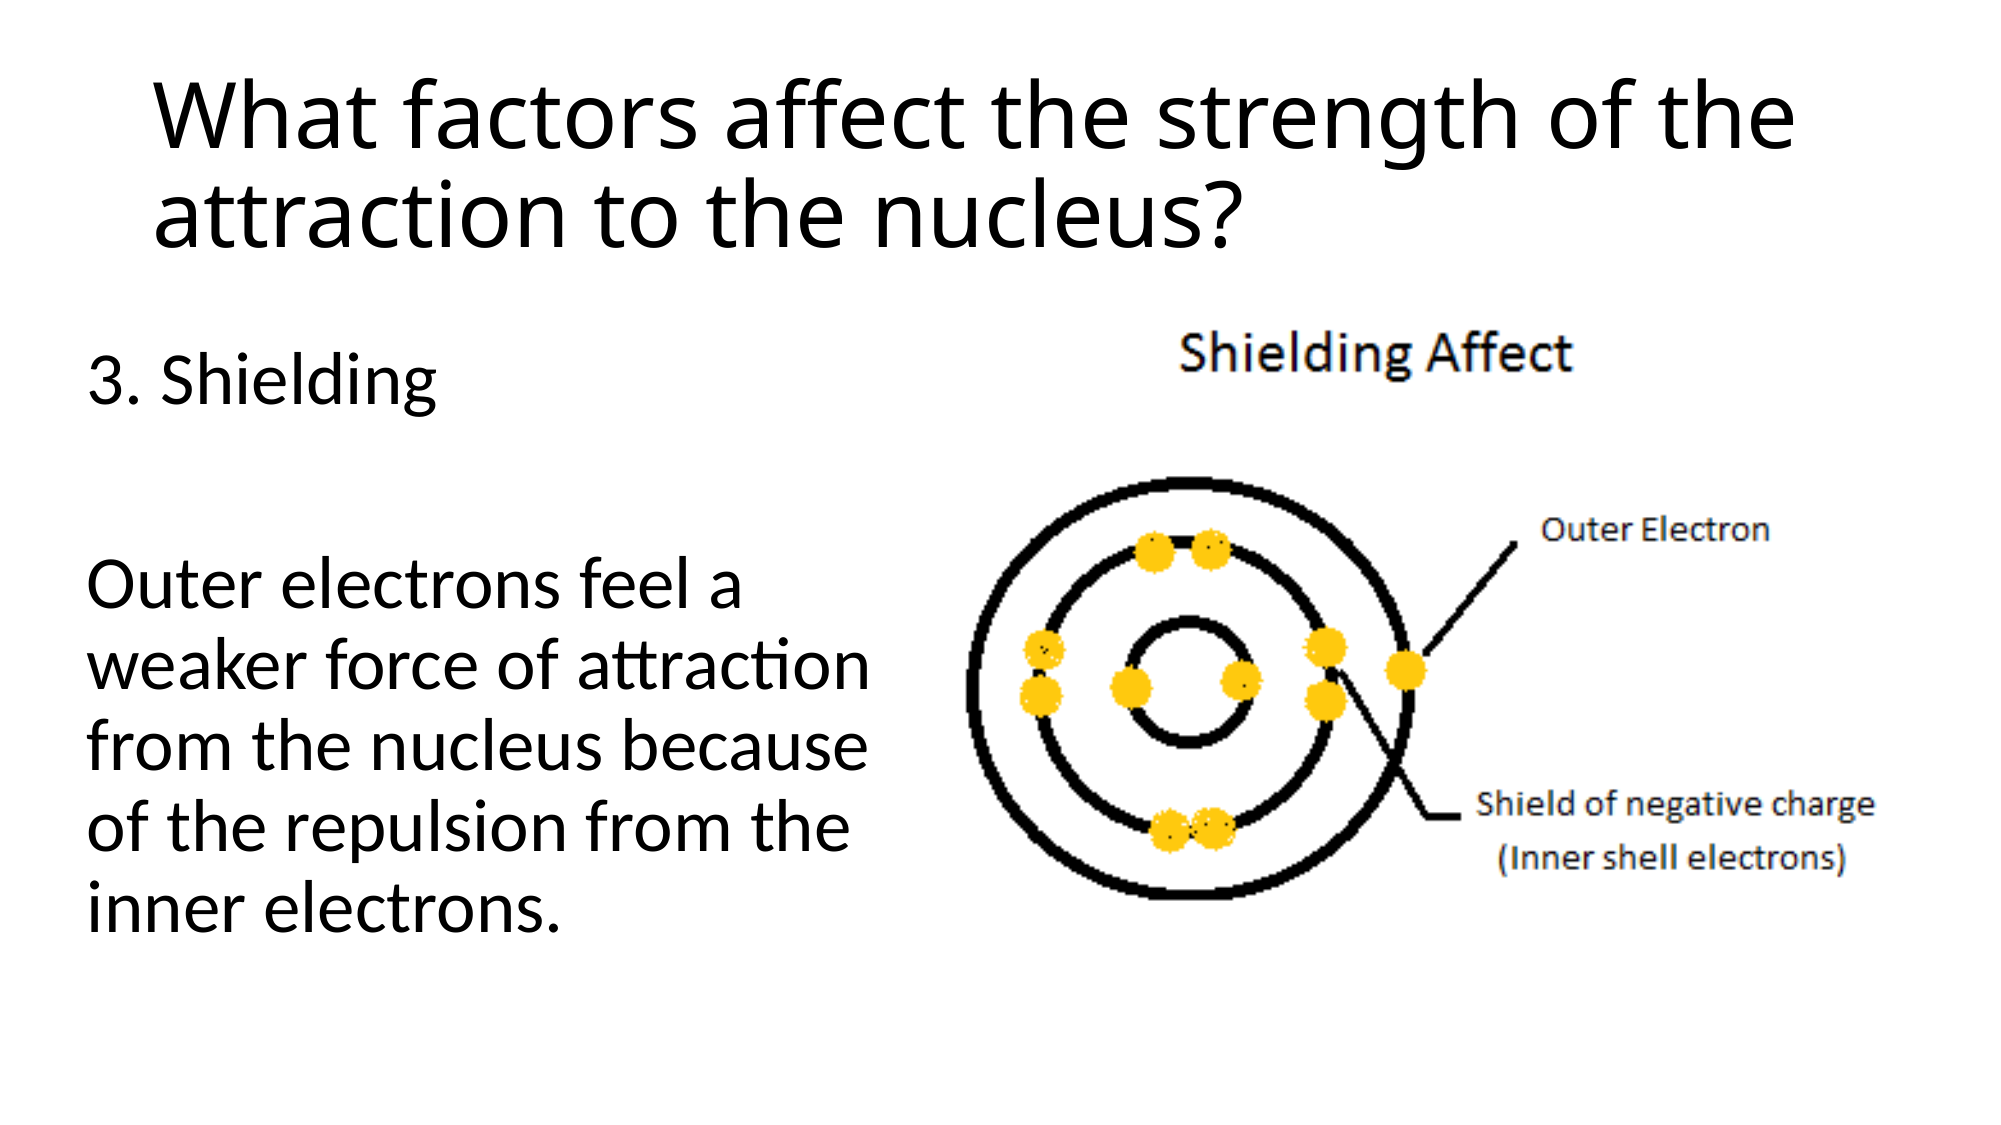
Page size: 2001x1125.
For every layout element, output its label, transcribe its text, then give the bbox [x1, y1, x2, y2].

title What factors affect the strength of the attraction to the nucleus? [137, 59, 1863, 278]
picture [885, 298, 1936, 947]
list 3. Shielding Outer electrons feel a weaker force of attraction from the nucleus because of the repulsion from the inner electrons. [71, 332, 911, 1047]
